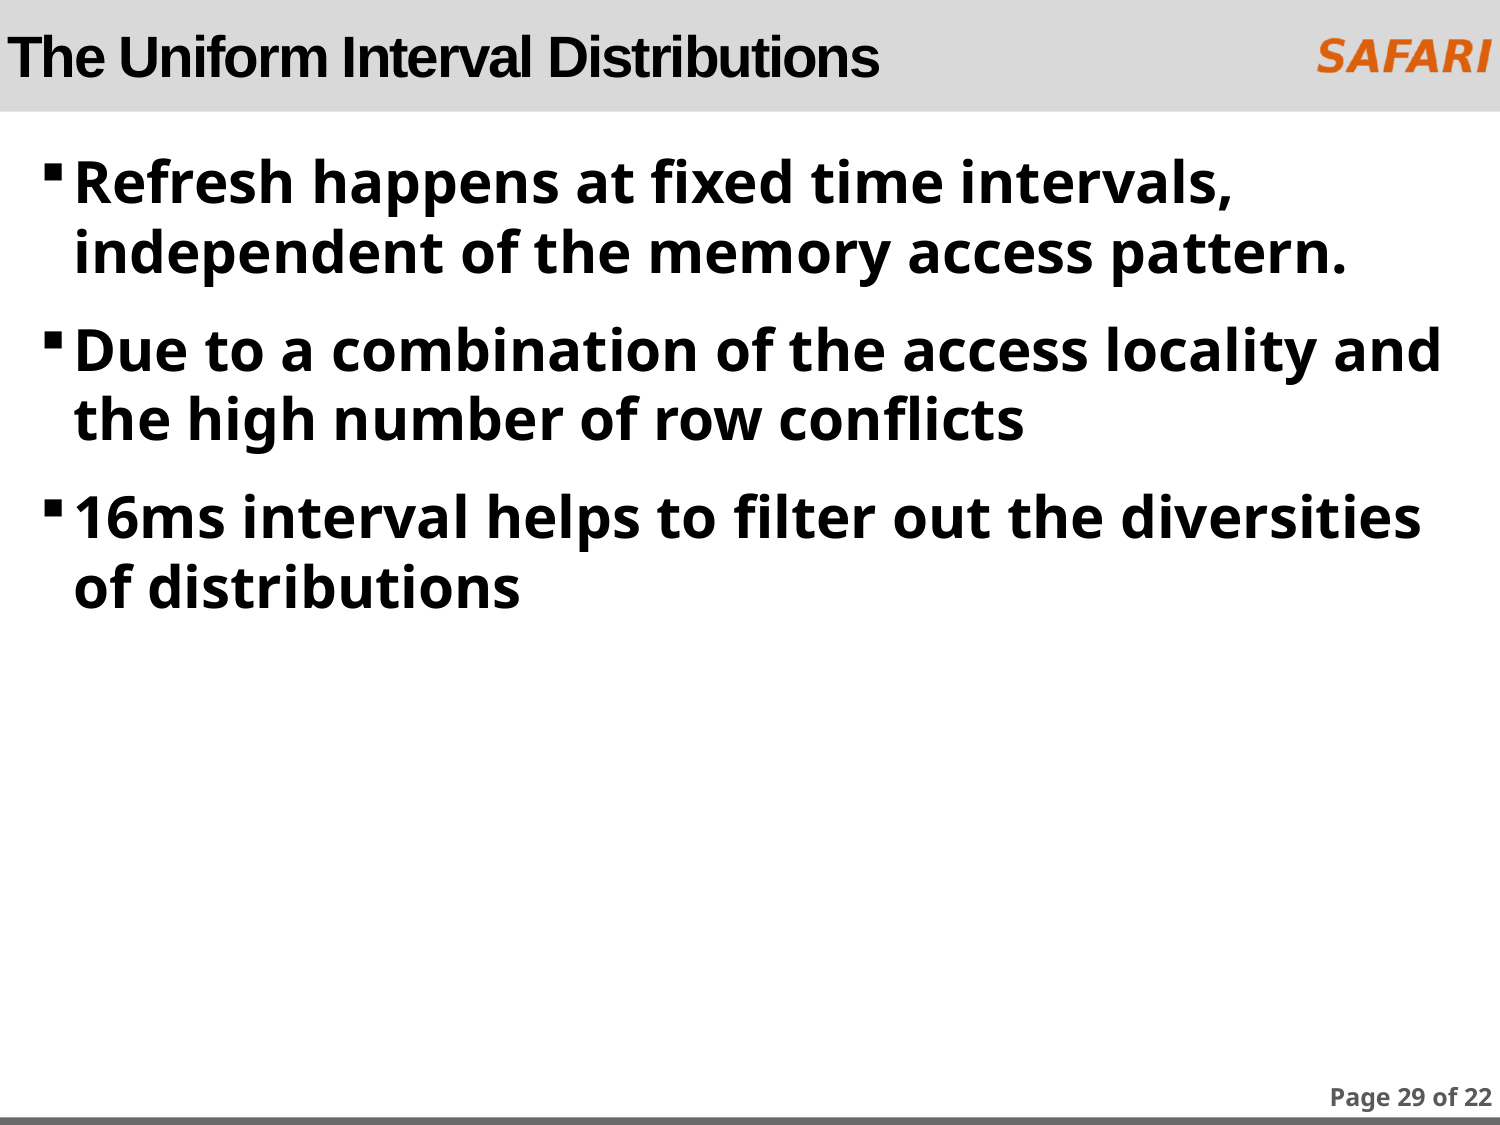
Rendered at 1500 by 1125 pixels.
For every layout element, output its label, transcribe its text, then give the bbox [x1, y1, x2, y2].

list Refresh happens at fixed time intervals, independent of the memory access pattern. Due to a combination of the access locality and the high number of row conflicts 16ms interval helps to filter out the diversities of distributions [24, 137, 1500, 1103]
picture [1316, 37, 1492, 73]
title The Uniform Interval Distributions [0, 22, 1304, 94]
slide_number Page 29 of 22 [1275, 1079, 1500, 1118]
